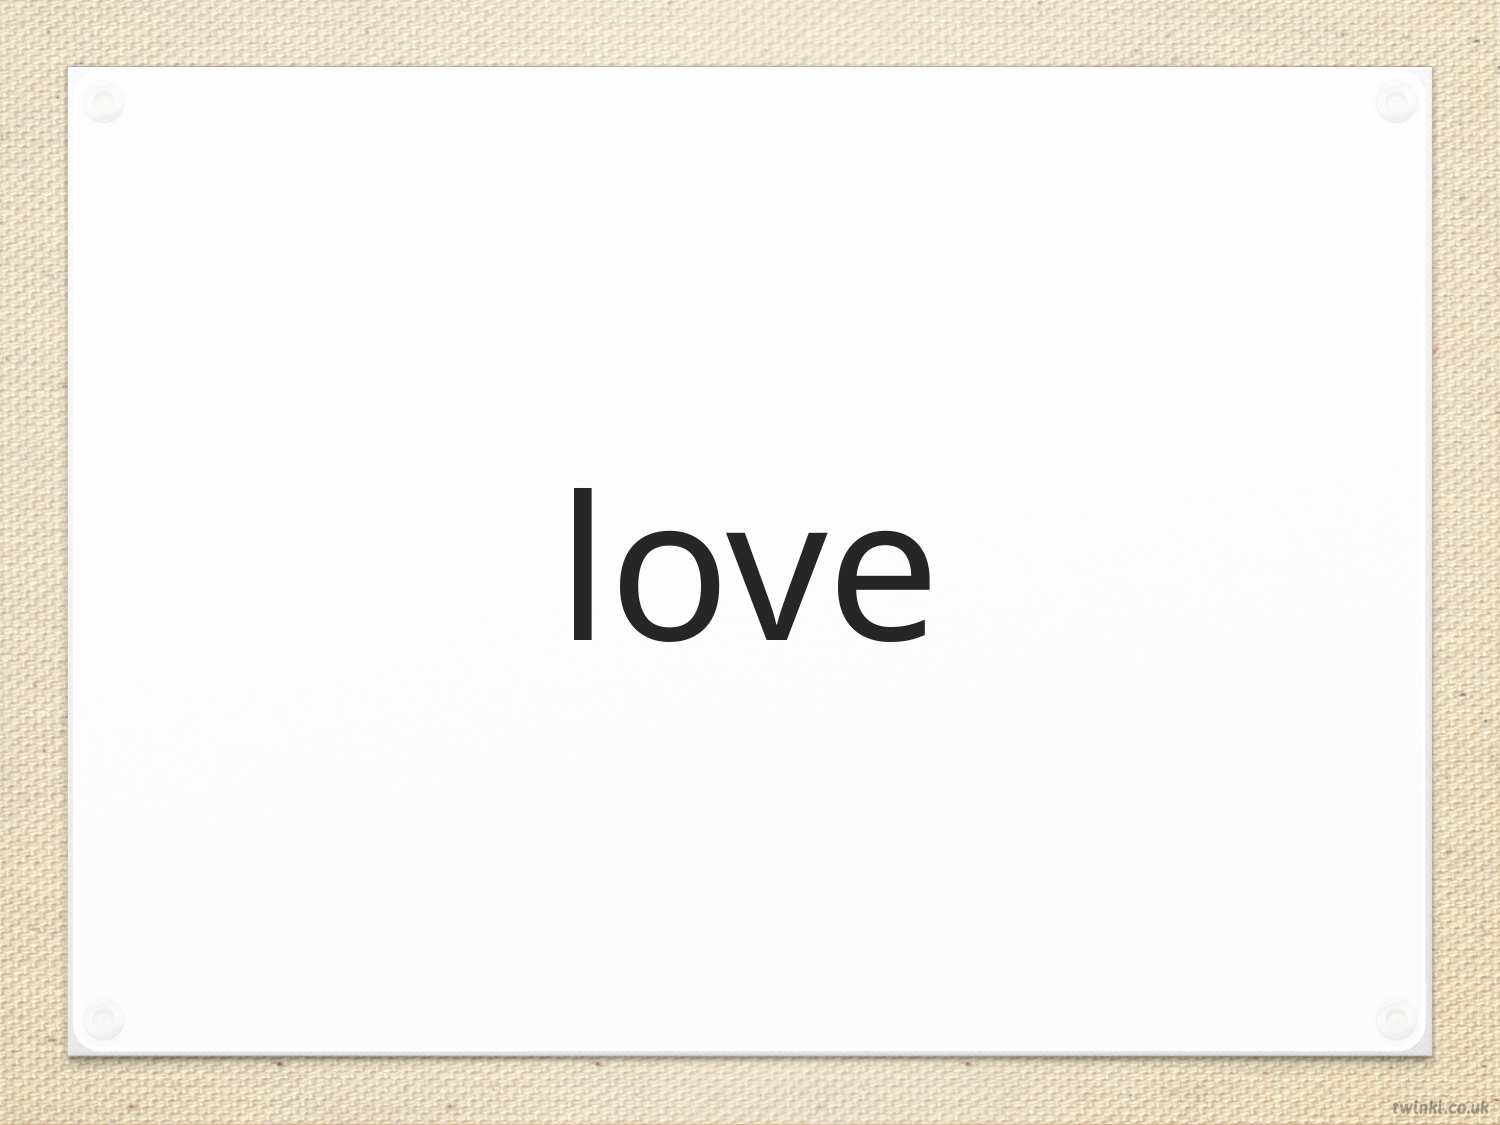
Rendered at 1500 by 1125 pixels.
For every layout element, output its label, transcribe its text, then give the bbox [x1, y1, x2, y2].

list love [75, 71, 1424, 1050]
picture [0, 0, 1500, 1125]
